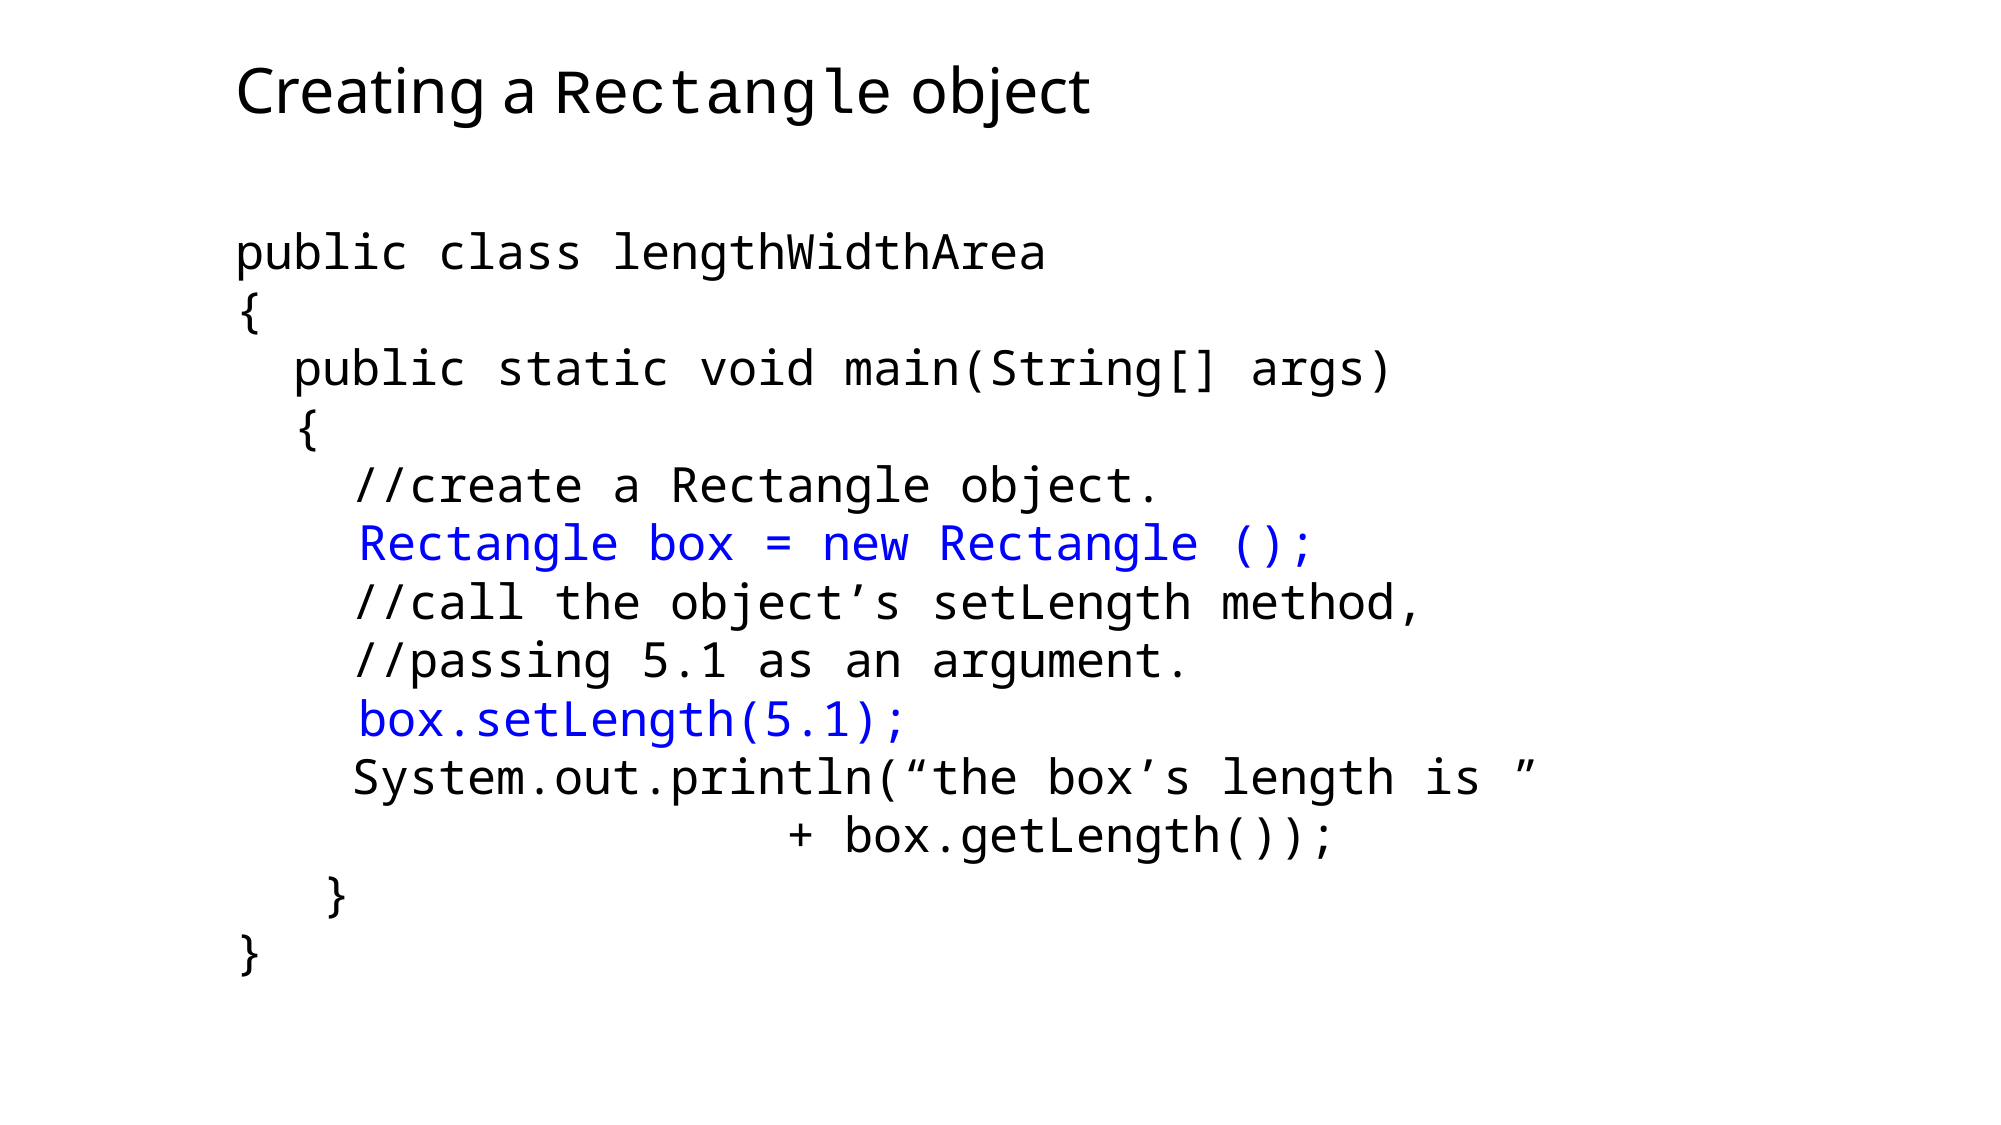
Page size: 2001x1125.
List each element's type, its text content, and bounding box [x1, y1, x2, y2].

text_box Creating a Rectangle object [220, 18, 1124, 169]
text_box public class lengthWidthArea { public static void main(String[] args) { //create a Rectangle object. Rectangle box = new Rectangle (); //call the object’s setLength method, //passing 5.1 as an argument. box.setLength(5.1); System.out.println(“the box’s length is ” + box.getLength()); } } [220, 219, 1596, 1044]
